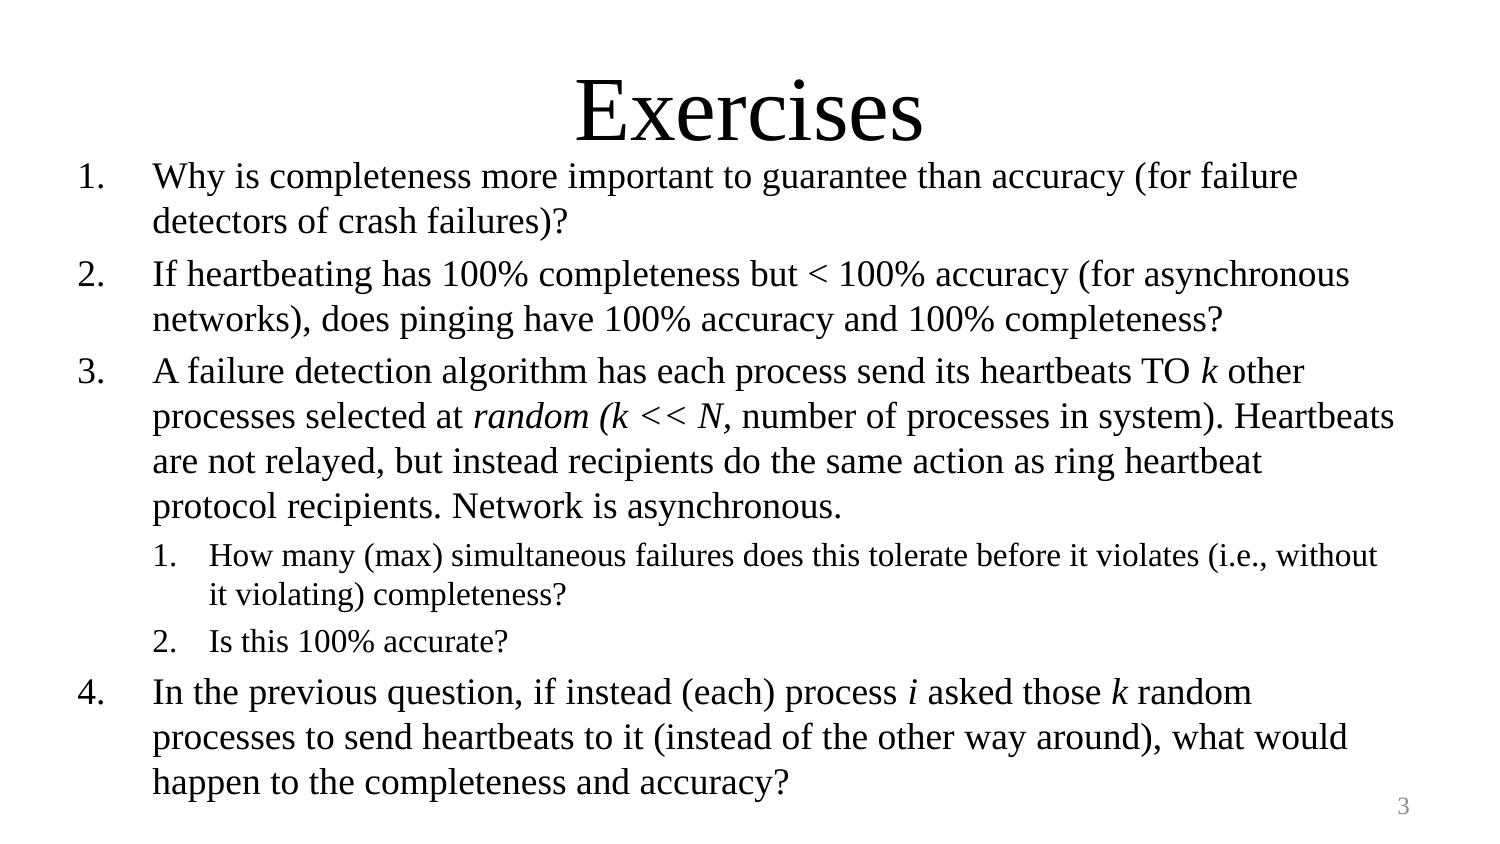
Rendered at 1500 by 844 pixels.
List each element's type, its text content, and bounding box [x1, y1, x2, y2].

list Why is completeness more important to guarantee than accuracy (for failure detectors of crash failures)? If heartbeating has 100% completeness but < 100% accuracy (for asynchronous networks), does pinging have 100% accuracy and 100% completeness? A failure detection algorithm has each process send its heartbeats TO k other processes selected at random (k << N, number of processes in system). Heartbeats are not relayed, but instead recipients do the same action as ring heartbeat protocol recipients. Network is asynchronous. How many (max) simultaneous failures does this tolerate before it violates (i.e., without it violating) completeness? Is this 100% accurate? In the previous question, if instead (each) process i asked those k random processes to send heartbeats to it (instead of the other way around), what would happen to the completeness and accuracy? [62, 143, 1413, 701]
title Exercises [75, 33, 1425, 175]
slide_number 3 [1074, 782, 1425, 828]
